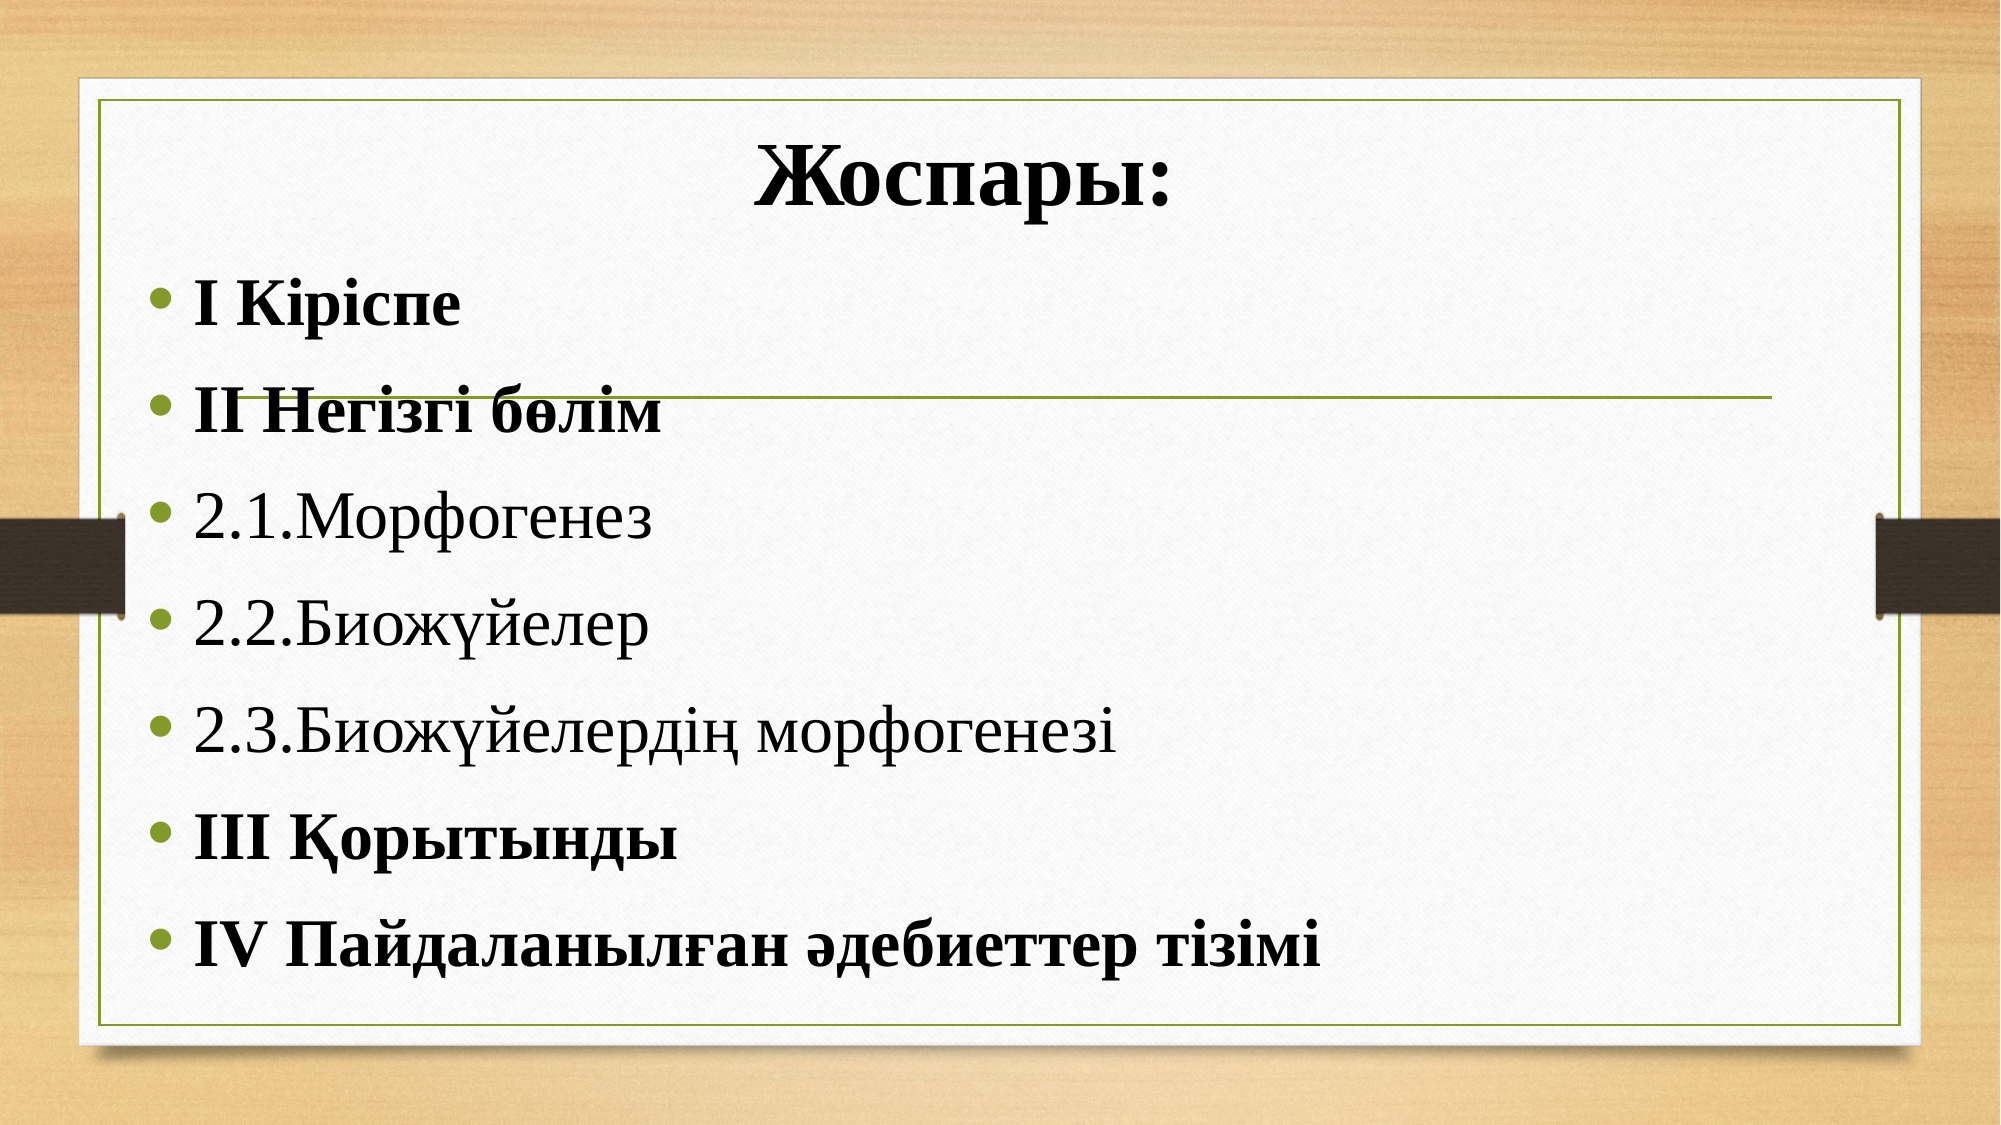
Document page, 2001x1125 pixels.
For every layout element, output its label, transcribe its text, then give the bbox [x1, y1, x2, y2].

picture [0, 0, 2001, 1125]
list I Кіріспе II Негізгі бөлім 2.1.Морфогенез 2.2.Биожүйелер 2.3.Биожүйелердің морфогенезі III Қорытынды IV Пайдаланылған әдебиеттер тізімі [132, 249, 1872, 992]
title Жоспары: [111, 78, 1820, 261]
